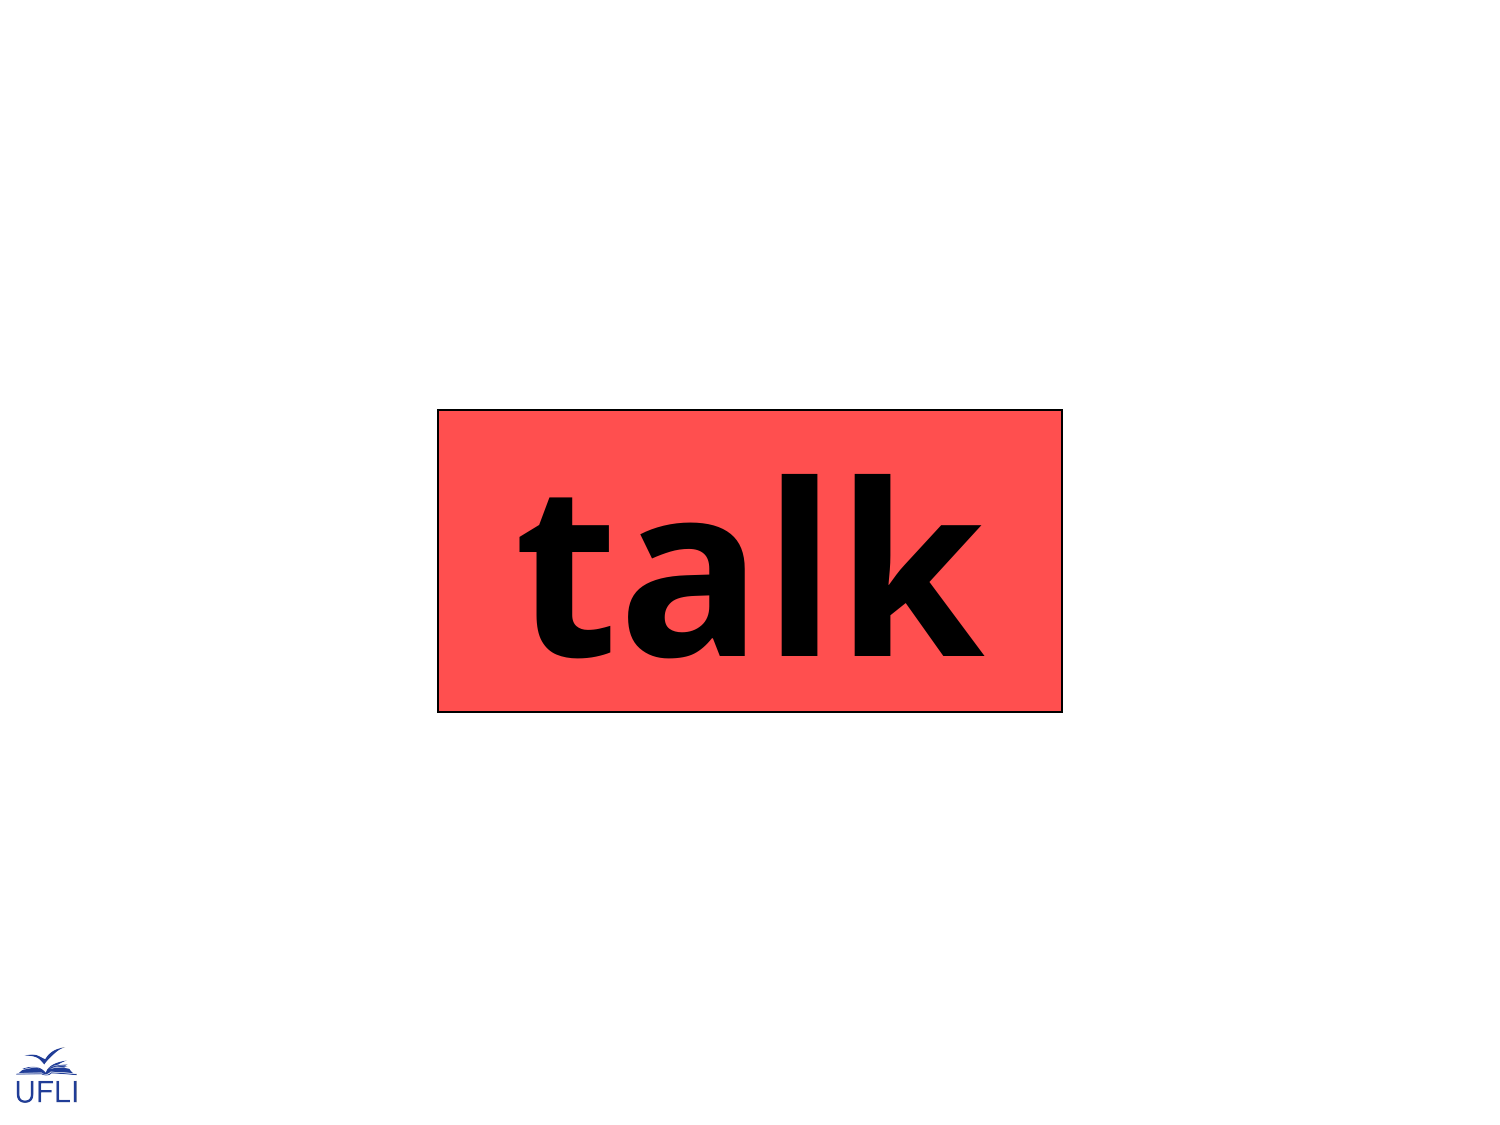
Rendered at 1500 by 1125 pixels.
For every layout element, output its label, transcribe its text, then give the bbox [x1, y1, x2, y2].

text_box talk [437, 409, 1063, 713]
picture [12, 1045, 81, 1106]
